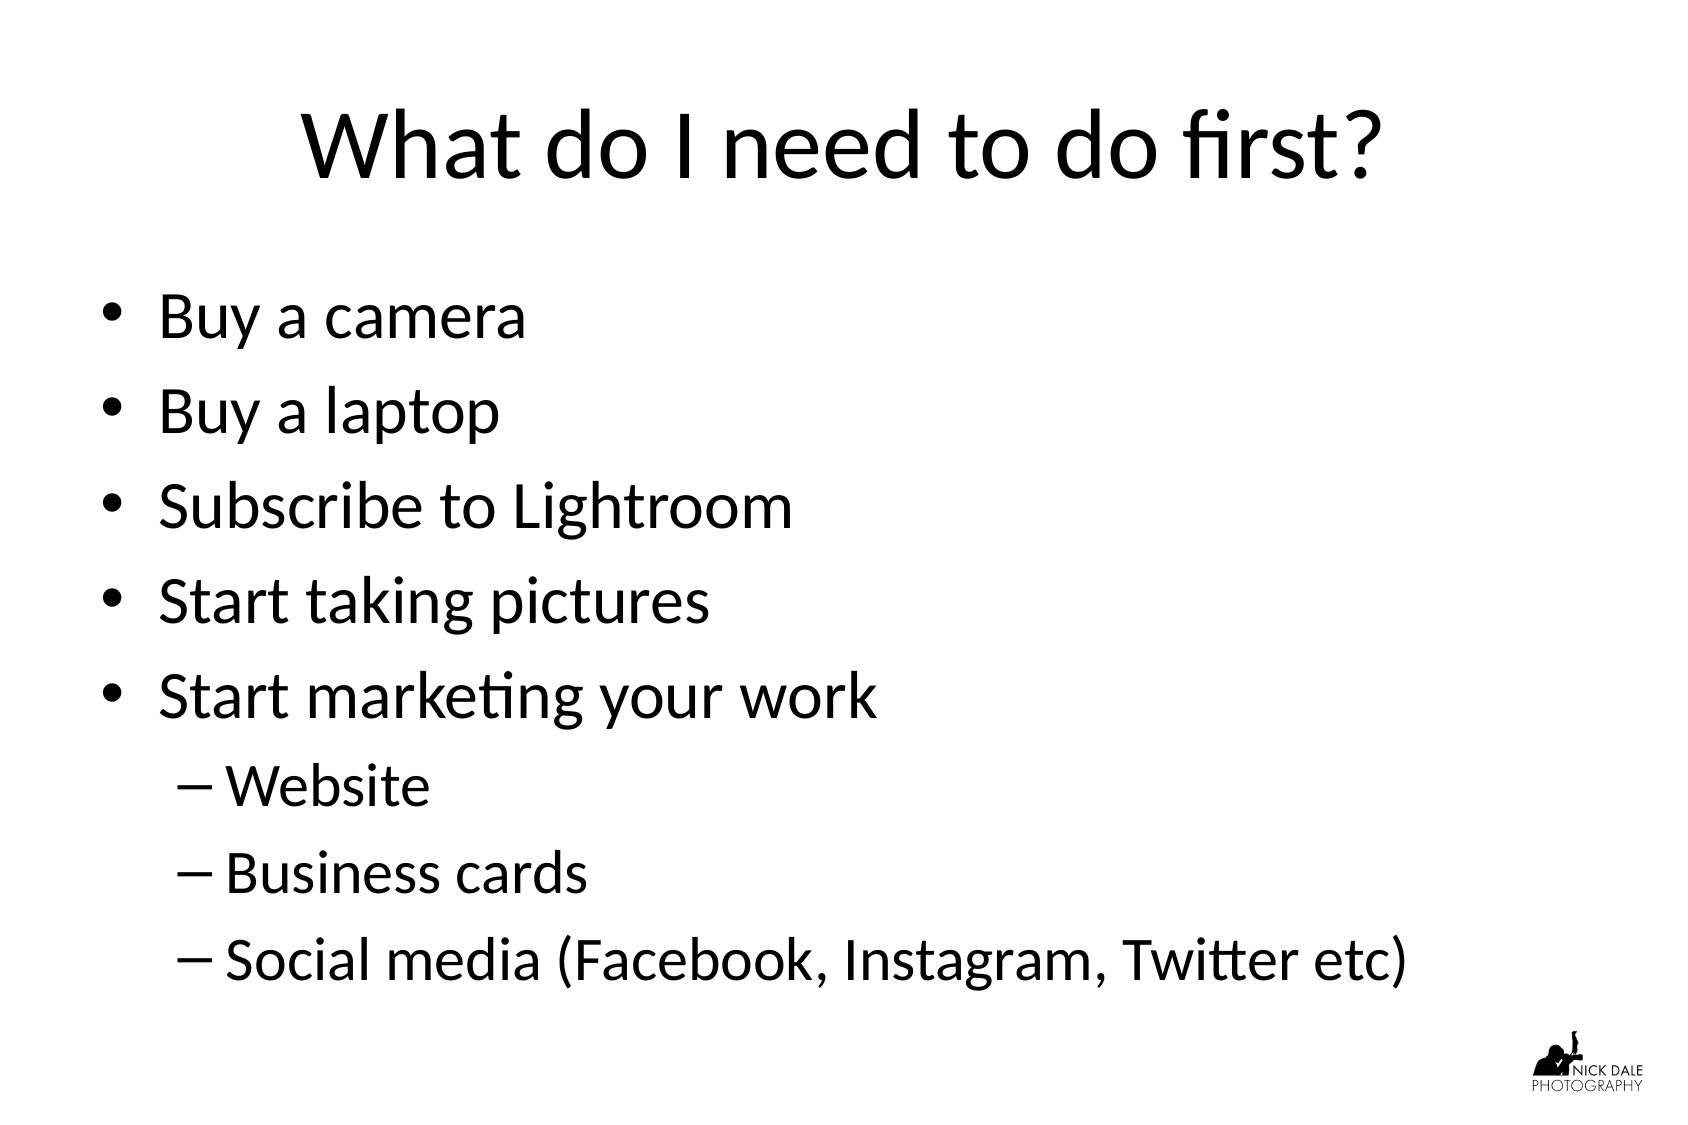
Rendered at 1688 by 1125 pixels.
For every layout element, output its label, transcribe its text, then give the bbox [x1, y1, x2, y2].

picture [1531, 1006, 1644, 1118]
title What do I need to do first? [84, 45, 1604, 233]
text_box [884, 263, 1645, 1006]
list Buy a camera Buy a laptop Subscribe to Lightroom Start taking pictures Start marketing your work Website Business cards Social media (Facebook, Instagram, Twitter etc) [84, 262, 1604, 1005]
